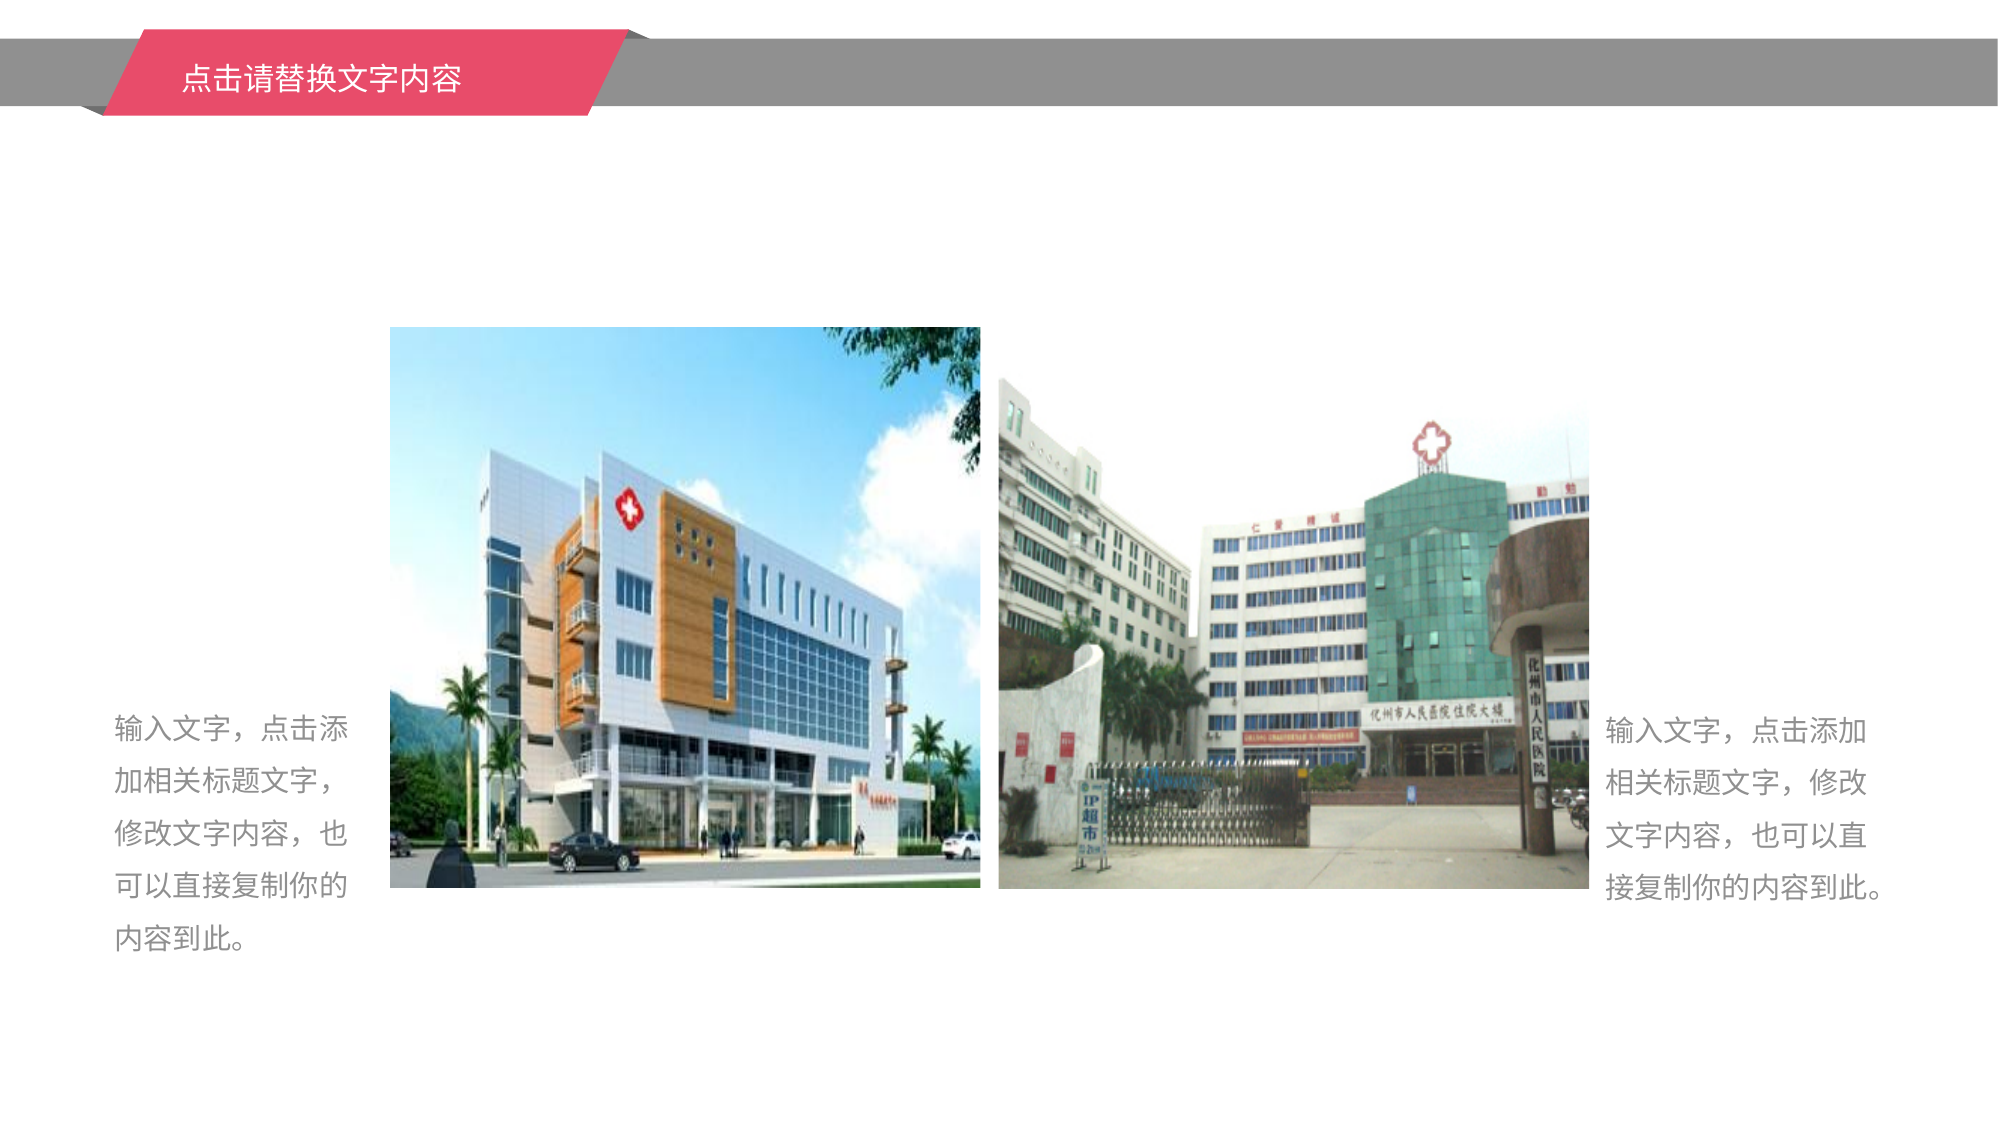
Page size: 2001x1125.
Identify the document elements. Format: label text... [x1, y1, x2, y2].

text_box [0, 29, 1998, 116]
text_box 输入文字，点击添加相关标题文字，修改文字内容，也可以直接复制你的内容到此。 [99, 685, 391, 963]
text_box [998, 327, 1590, 889]
text_box 输入文字，点击添加相关标题文字，修改文字内容，也可以直接复制你的内容到此。 [1590, 687, 1885, 912]
text_box [389, 326, 981, 889]
